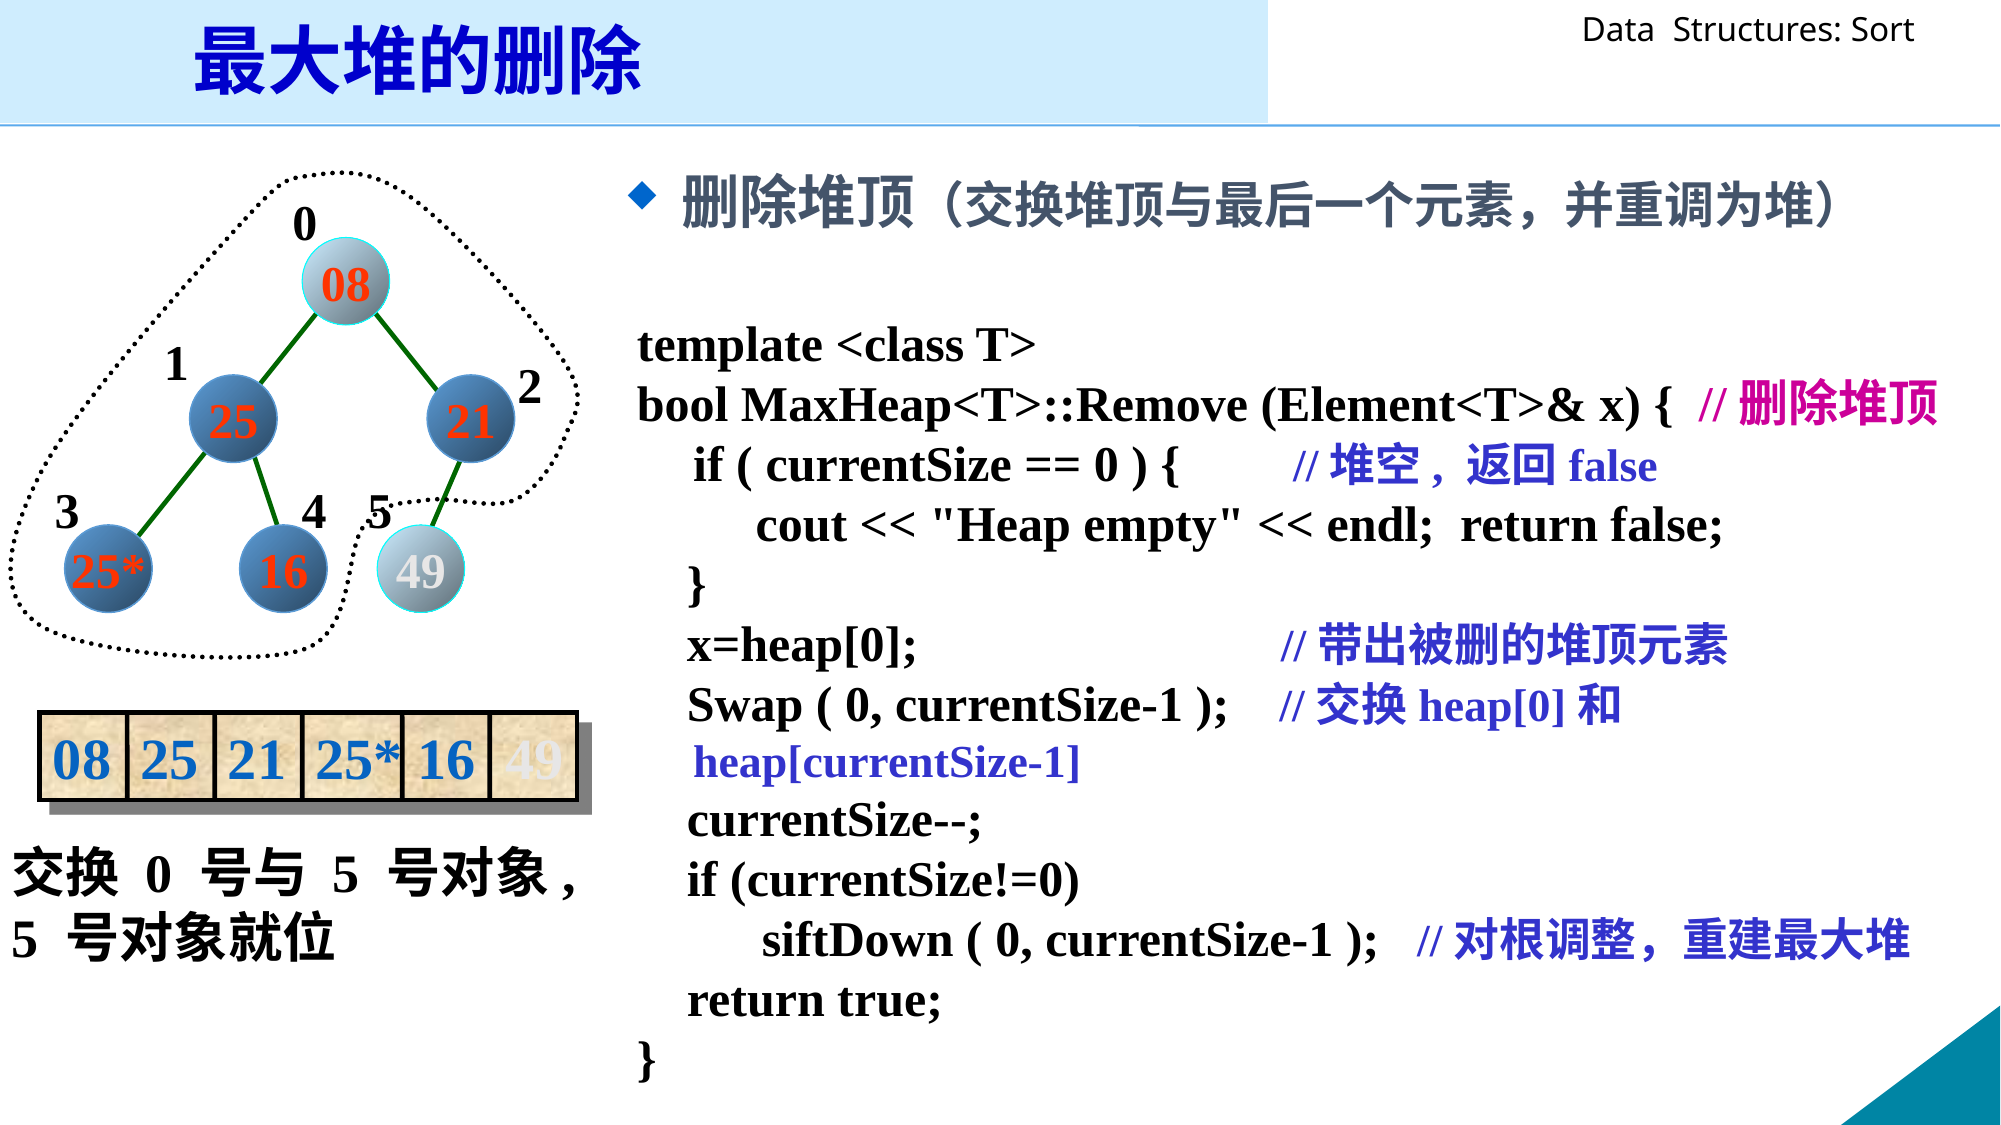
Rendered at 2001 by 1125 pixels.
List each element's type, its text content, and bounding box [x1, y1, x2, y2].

text_box 49 [377, 524, 465, 613]
text_box 5 [356, 503, 408, 546]
text_box 交换 0 号与 5 号对象, 5 号对象就位 [0, 831, 591, 977]
text_box 08 25 21 25* 16 49 [128, 712, 214, 800]
text_box 08 25 21 25* 16 49 [490, 712, 578, 800]
text_box [10, 172, 578, 658]
text_box 08 25 21 25* 16 49 [39, 712, 127, 800]
text_box template <class T> bool MaxHeap<T>::Remove (Element<T>& x) { //删除堆顶 if ( currentSize == 0 ) { //堆空, 返回false cout << "Heap empty" << endl; return false; } x=heap[0]; //带出被删的堆顶元素 Swap ( 0, currentSize-1 ); //交换heap[0]和heap[currentSize-1] currentSize--; if (currentSize!=0) siftDown ( 0, currentSize-1 ); //对根调整，重建最大堆 return true; } [622, 303, 1999, 1071]
text_box 最大堆的删除 [177, 4, 1076, 111]
text_box 08 25 21 25* 16 49 [215, 712, 302, 800]
text_box 删除堆顶（交换堆顶与最后一个元素，并重调为堆） [610, 154, 1957, 261]
text_box 08 25 21 25* 16 49 [403, 712, 489, 800]
text_box 08 25 21 25* 16 49 [303, 712, 402, 800]
